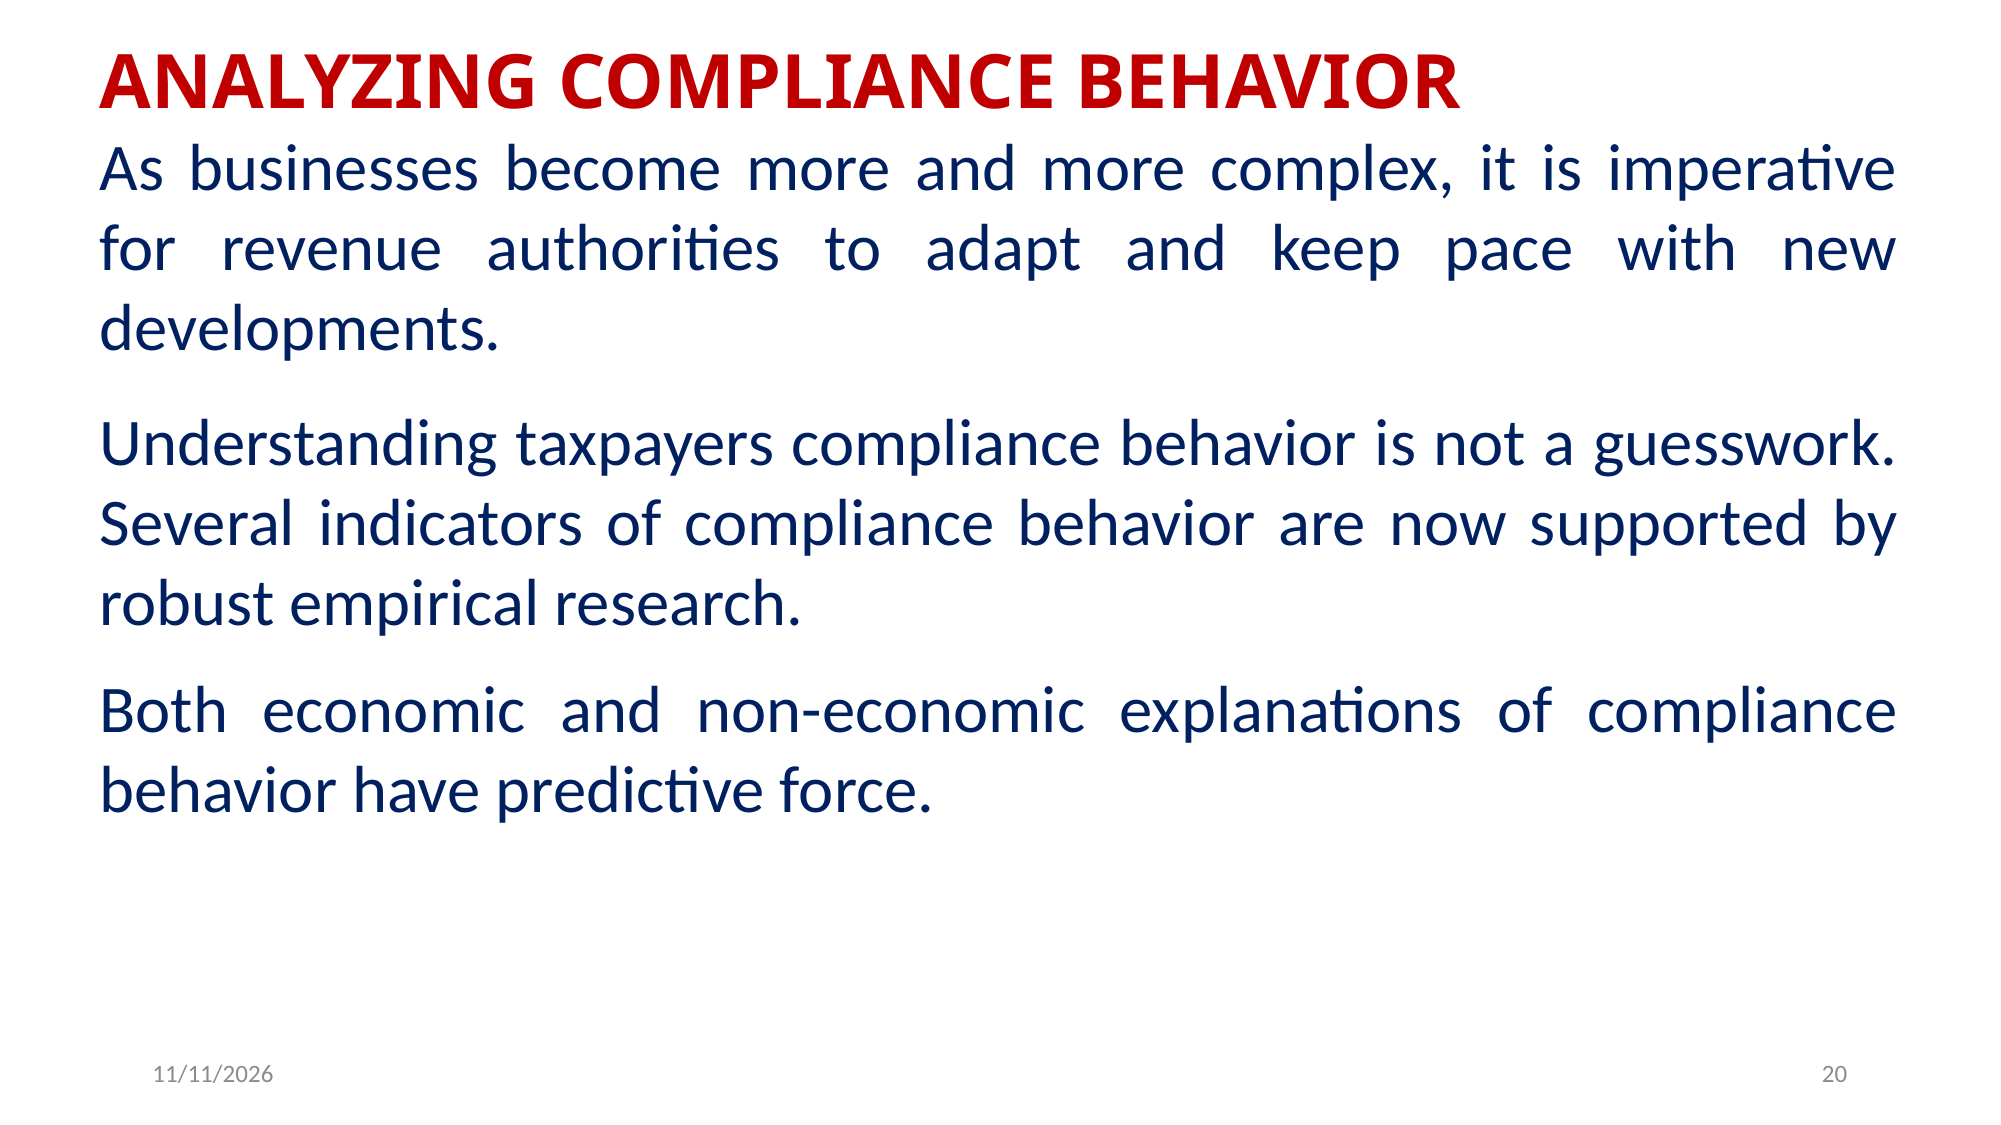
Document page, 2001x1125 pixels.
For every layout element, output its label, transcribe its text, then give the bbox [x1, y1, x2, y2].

slide_number 20 [1412, 1042, 1863, 1103]
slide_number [137, 1042, 588, 1103]
text_box ANALYZING COMPLIANCE BEHAVIOR As businesses become more and more complex, it is imperative for revenue authorities to adapt and keep pace with new developments. Understanding taxpayers compliance behavior is not a guesswork. Several indicators of compliance behavior are now supported by robust empirical research. Both economic and non-economic explanations of compliance behavior have predictive force. [84, 26, 1914, 834]
